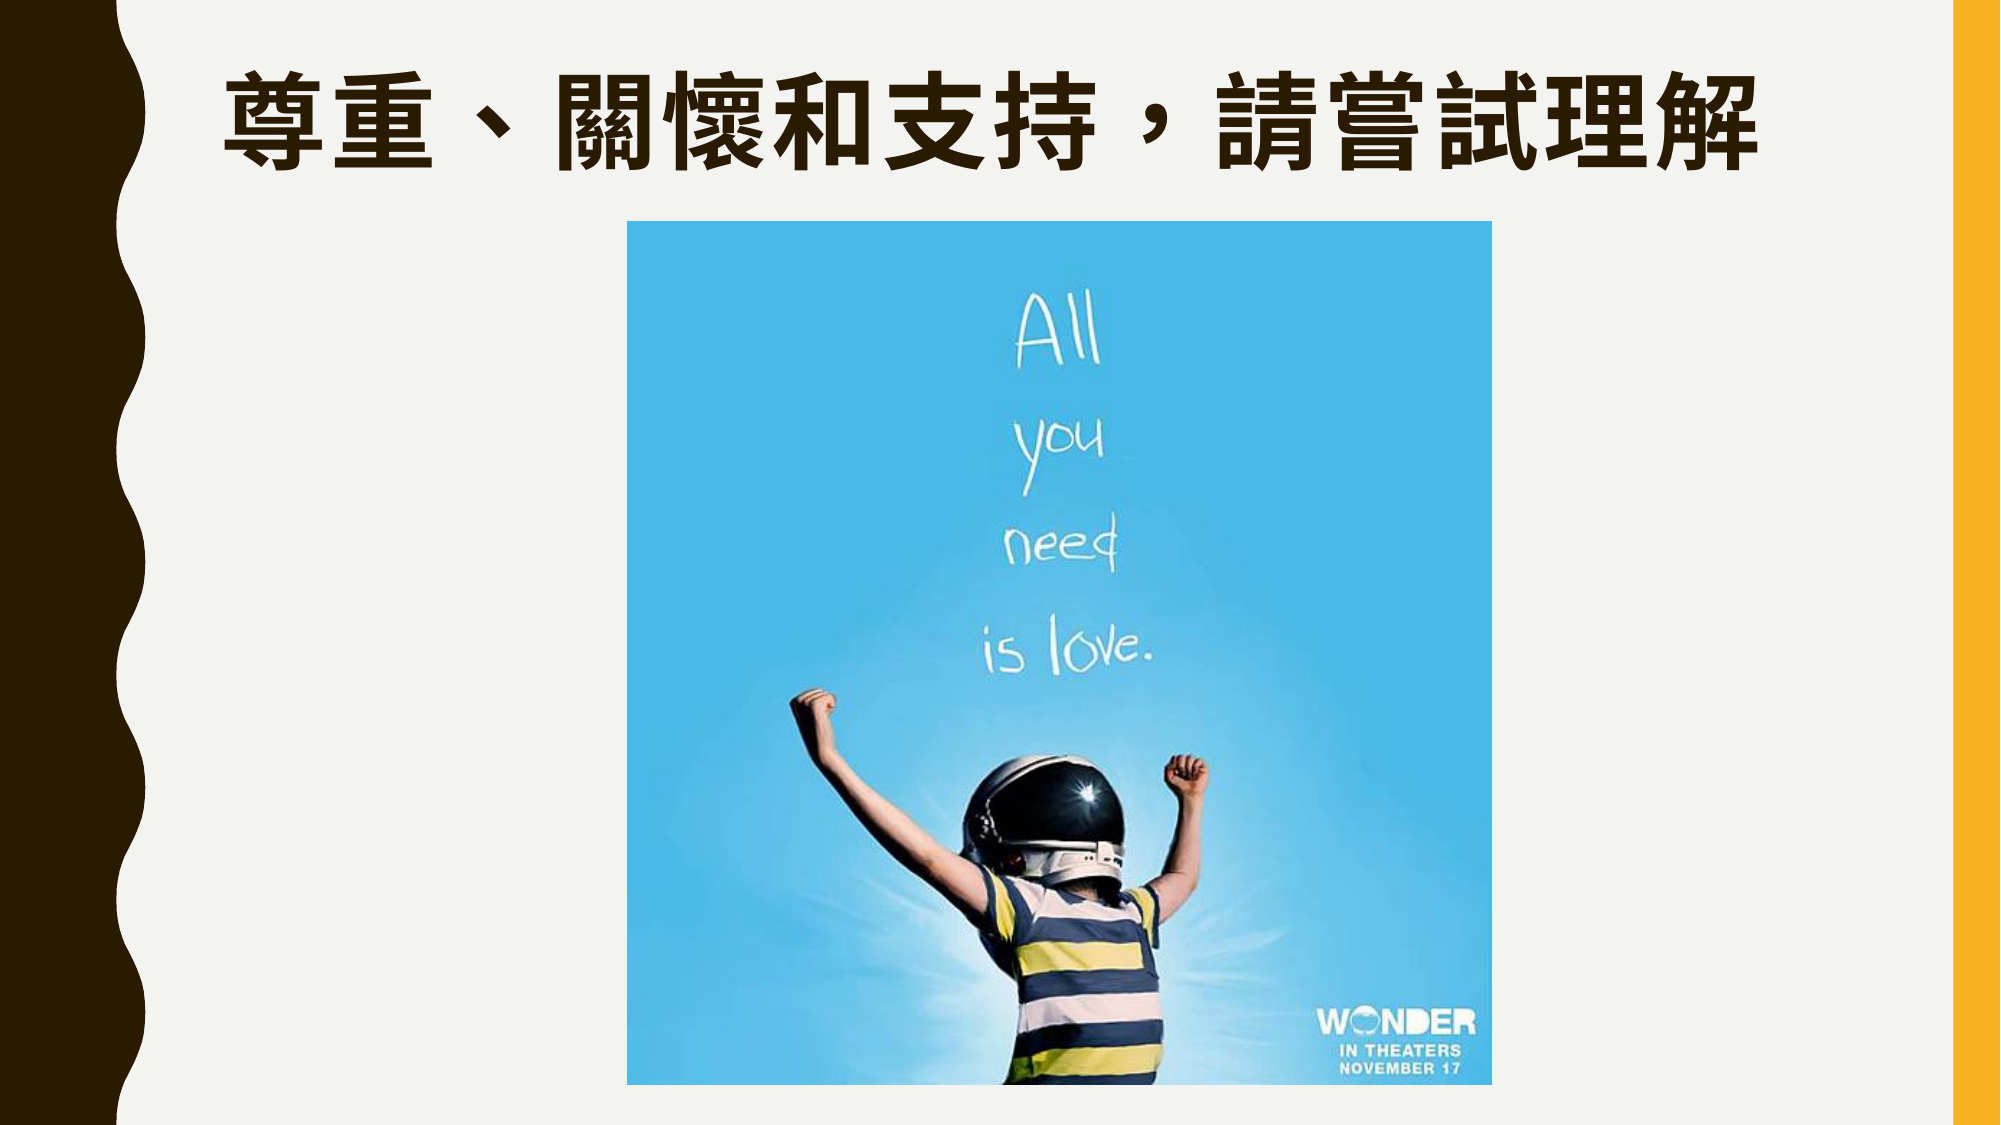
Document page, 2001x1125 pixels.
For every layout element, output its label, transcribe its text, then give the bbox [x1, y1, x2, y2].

picture [627, 221, 1492, 1085]
title 尊重、關懷和支持，請嘗試理解 [205, 62, 1875, 252]
